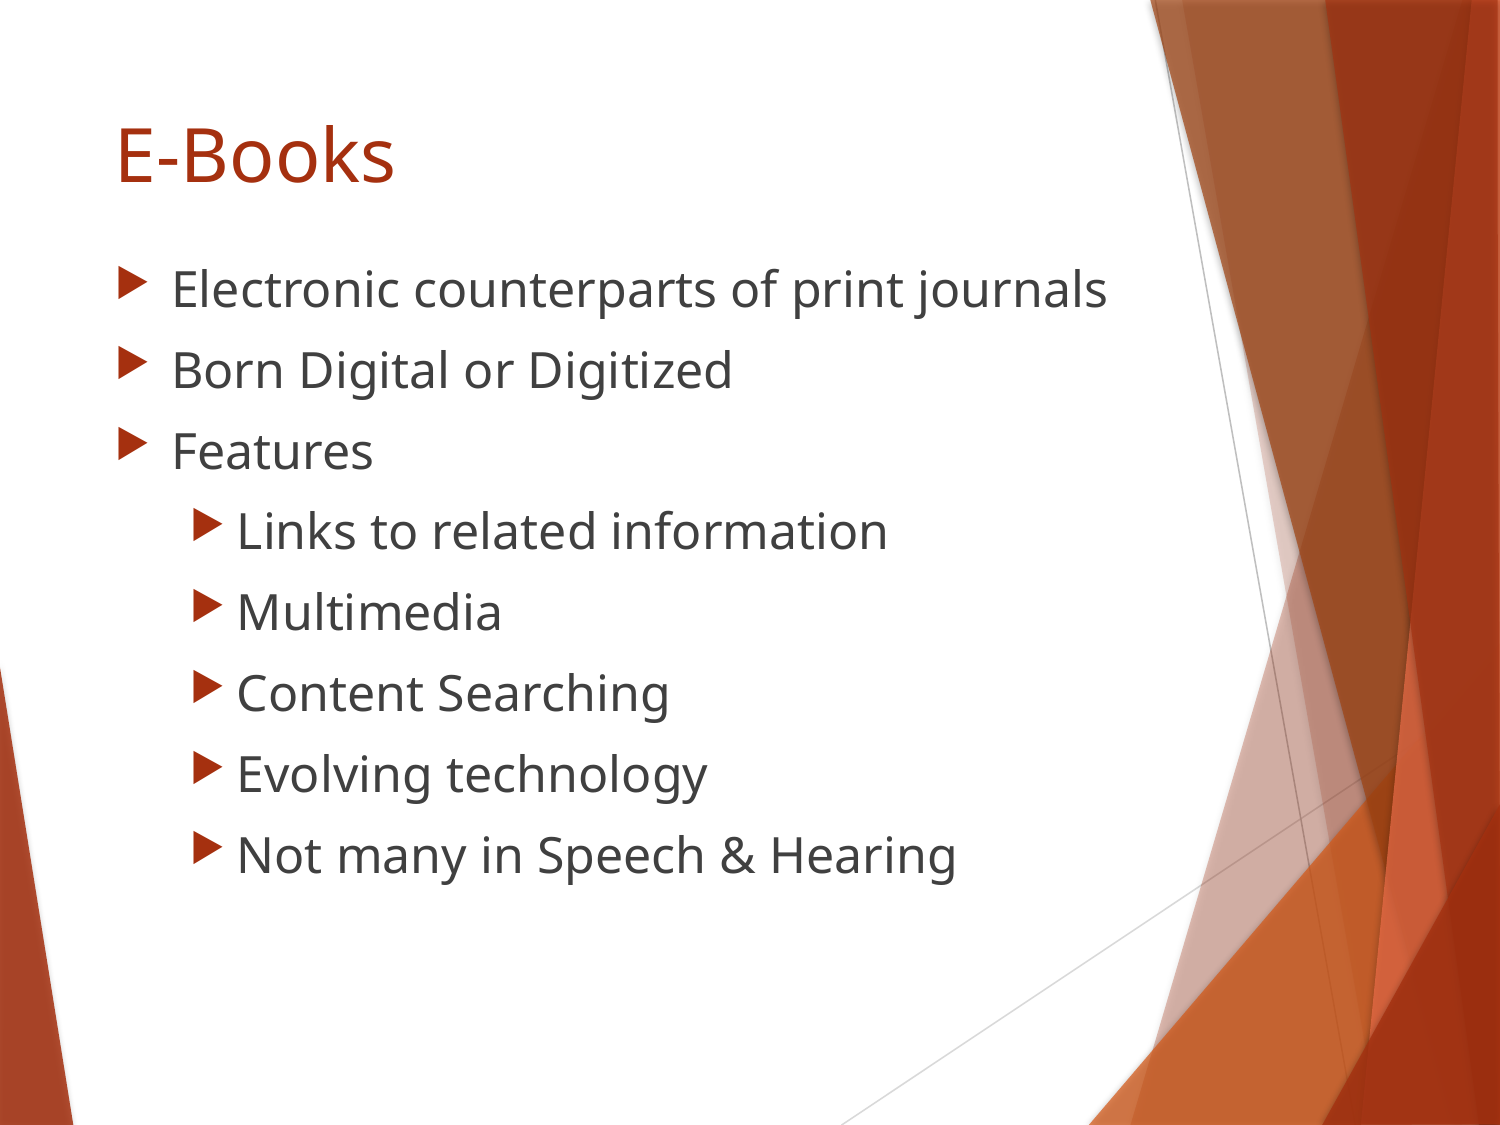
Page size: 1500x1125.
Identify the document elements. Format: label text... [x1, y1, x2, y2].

title E-Books [99, 99, 1142, 249]
list Electronic counterparts of print journals Born Digital or Digitized Features Links to related information Multimedia Content Searching Evolving technology Not many in Speech & Hearing [99, 249, 1338, 991]
